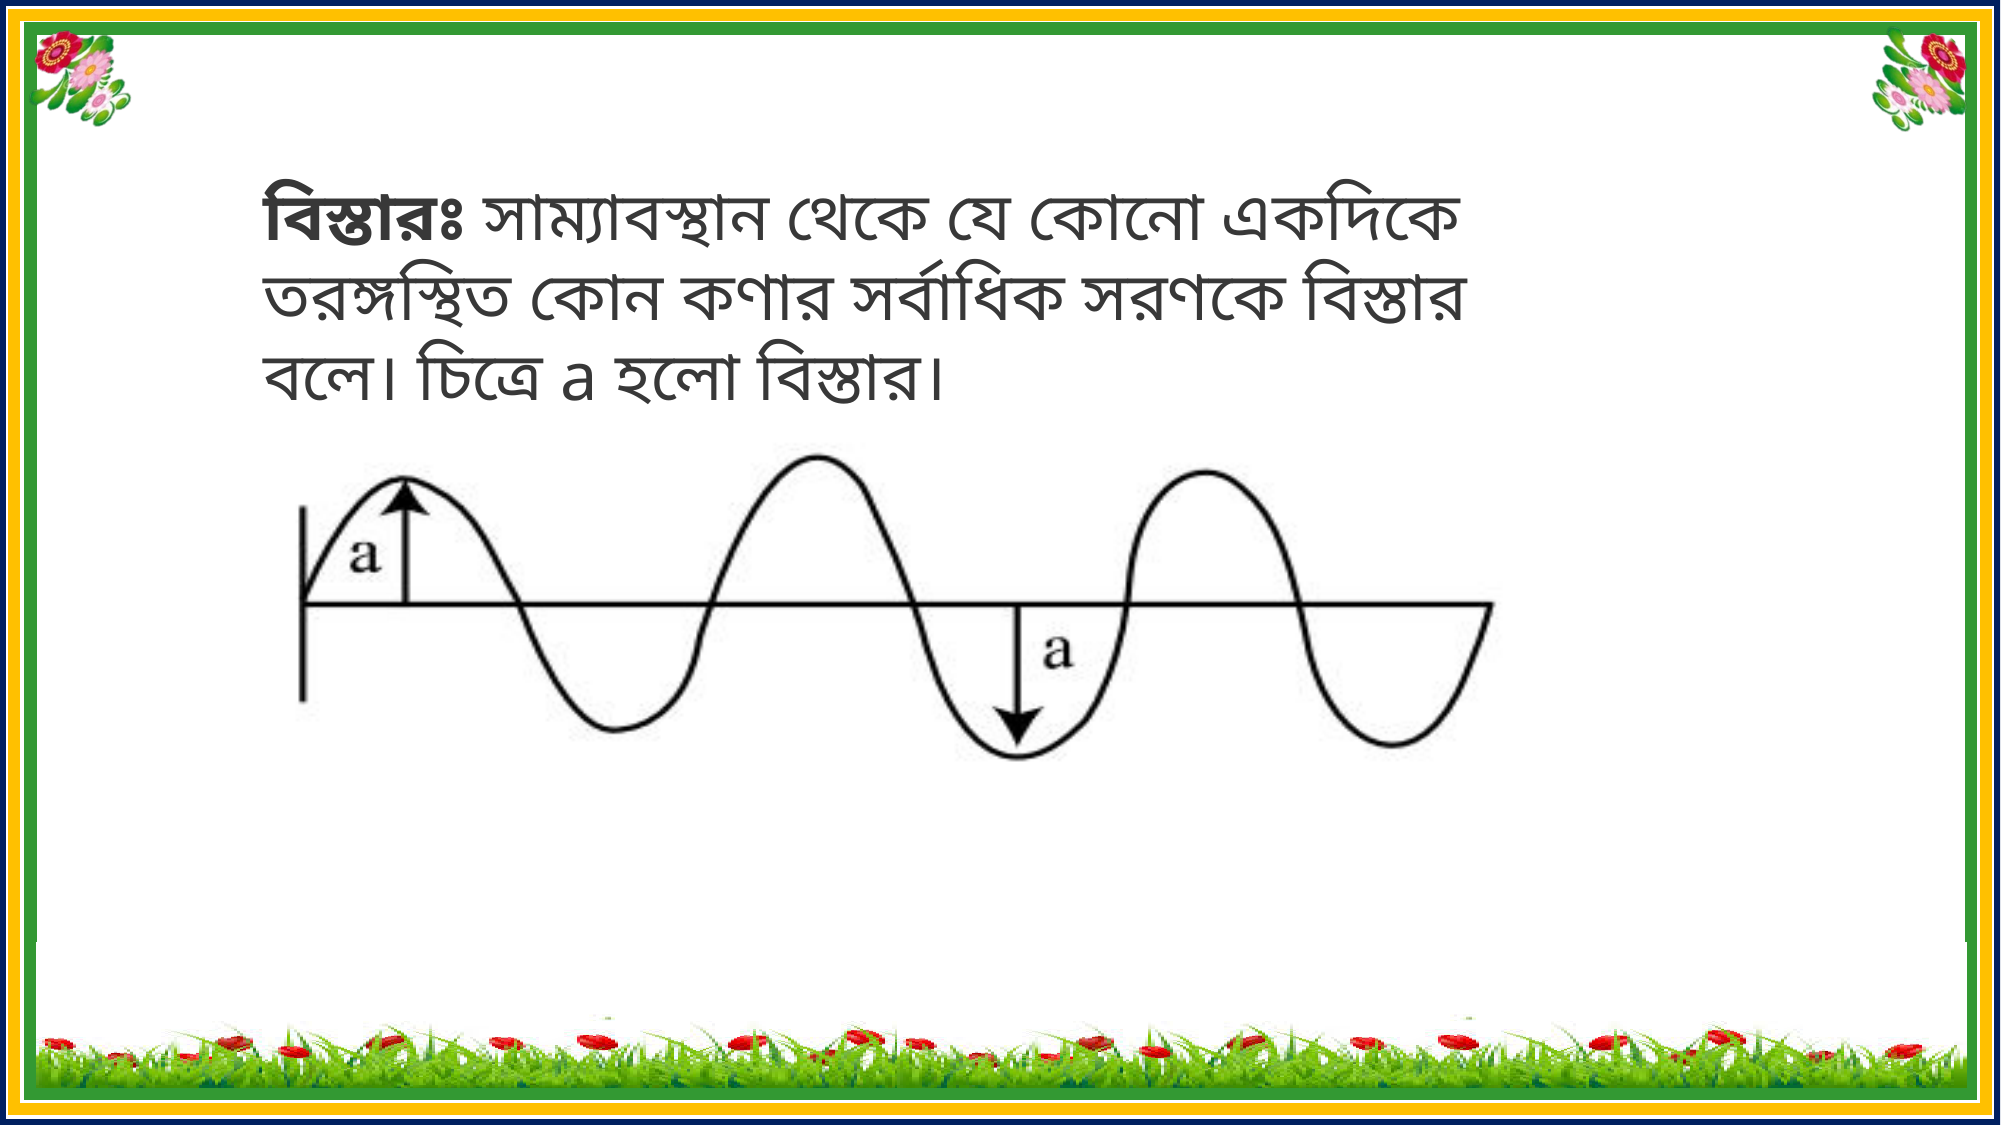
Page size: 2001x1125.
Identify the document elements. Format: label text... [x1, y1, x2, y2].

picture [229, 424, 1610, 789]
picture [1, 0, 160, 157]
text_box বিস্তারঃ সাম্যাবস্থান থেকে যে কোনো একদিকে তরঙ্গস্থিত কোন কণার সর্বাধিক সরণকে বিস্তার বলে। চিত্রে a হলো বিস্তার। [248, 166, 1610, 422]
picture [1838, 0, 2001, 162]
picture [36, 942, 1967, 1088]
